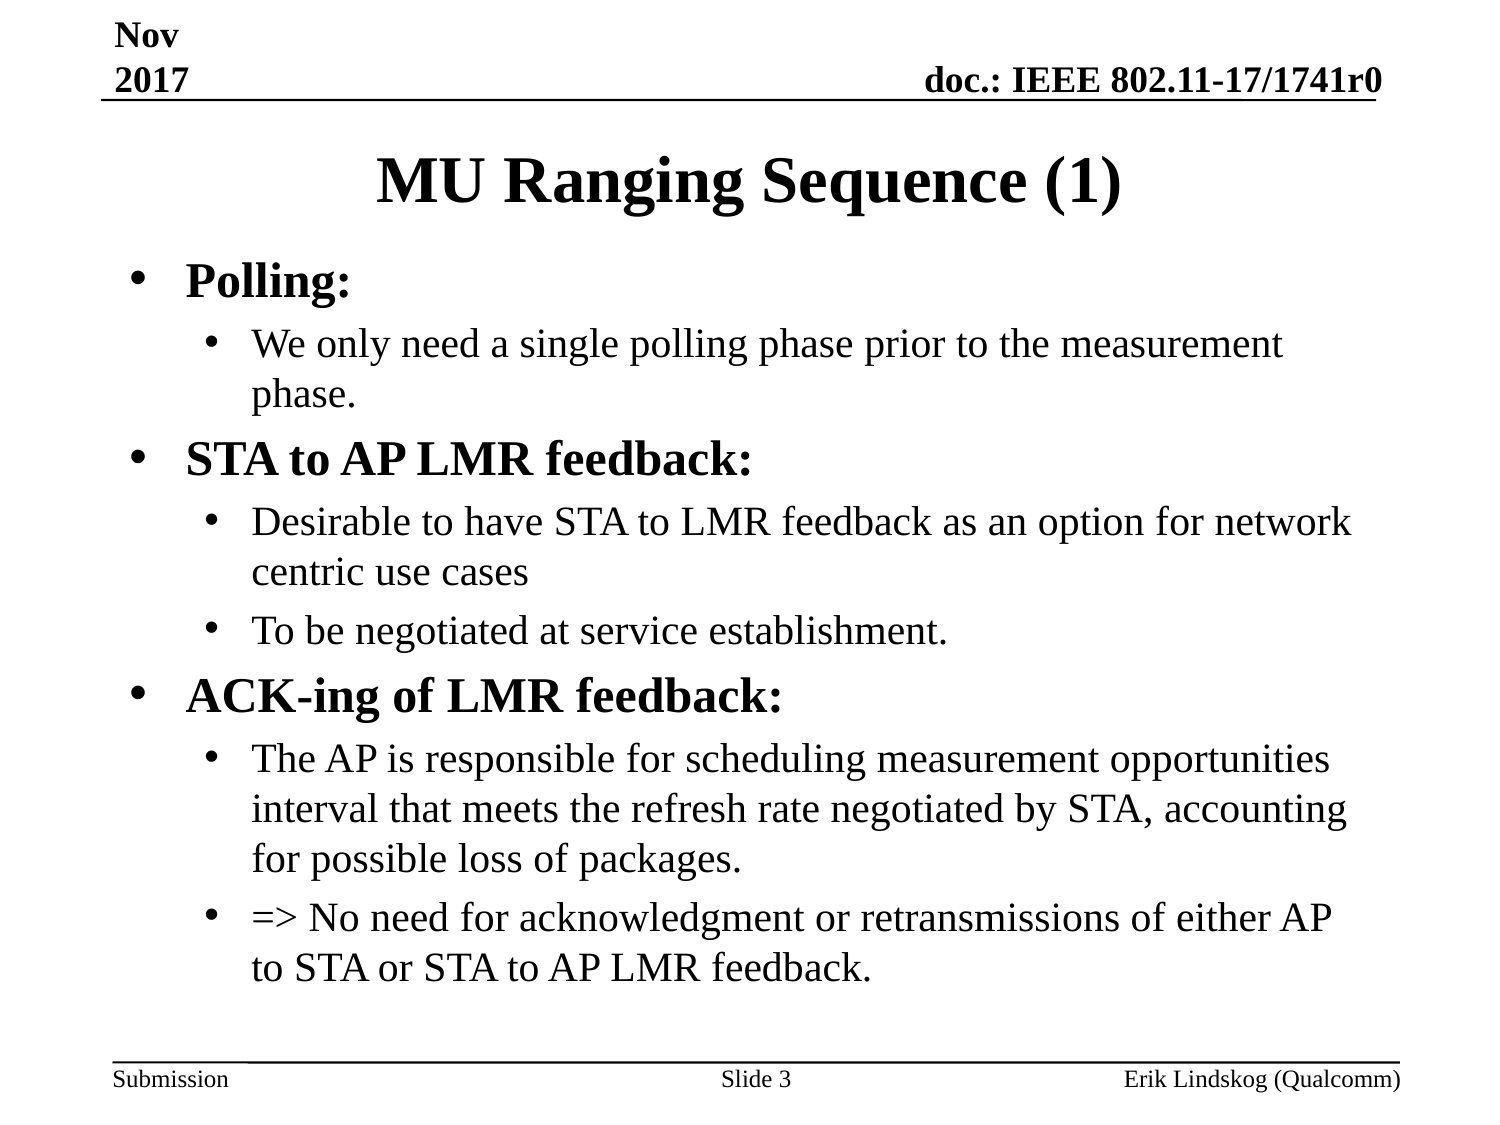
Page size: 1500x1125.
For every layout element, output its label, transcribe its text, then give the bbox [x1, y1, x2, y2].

list Polling: We only need a single polling phase prior to the measurement phase. STA to AP LMR feedback: Desirable to have STA to LMR feedback as an option for network centric use cases To be negotiated at service establishment. ACK-ing of LMR feedback: The AP is responsible for scheduling measurement opportunities interval that meets the refresh rate negotiated by STA, accounting for possible loss of packages. => No need for acknowledgment or retransmissions of either AP to STA or STA to AP LMR feedback. [114, 239, 1390, 1008]
footer Erik Lindskog (Qualcomm) [1006, 1061, 1402, 1093]
slide_number Slide 3 [712, 1061, 800, 1093]
title MU Ranging Sequence (1) [112, 112, 1388, 241]
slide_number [114, 54, 259, 101]
